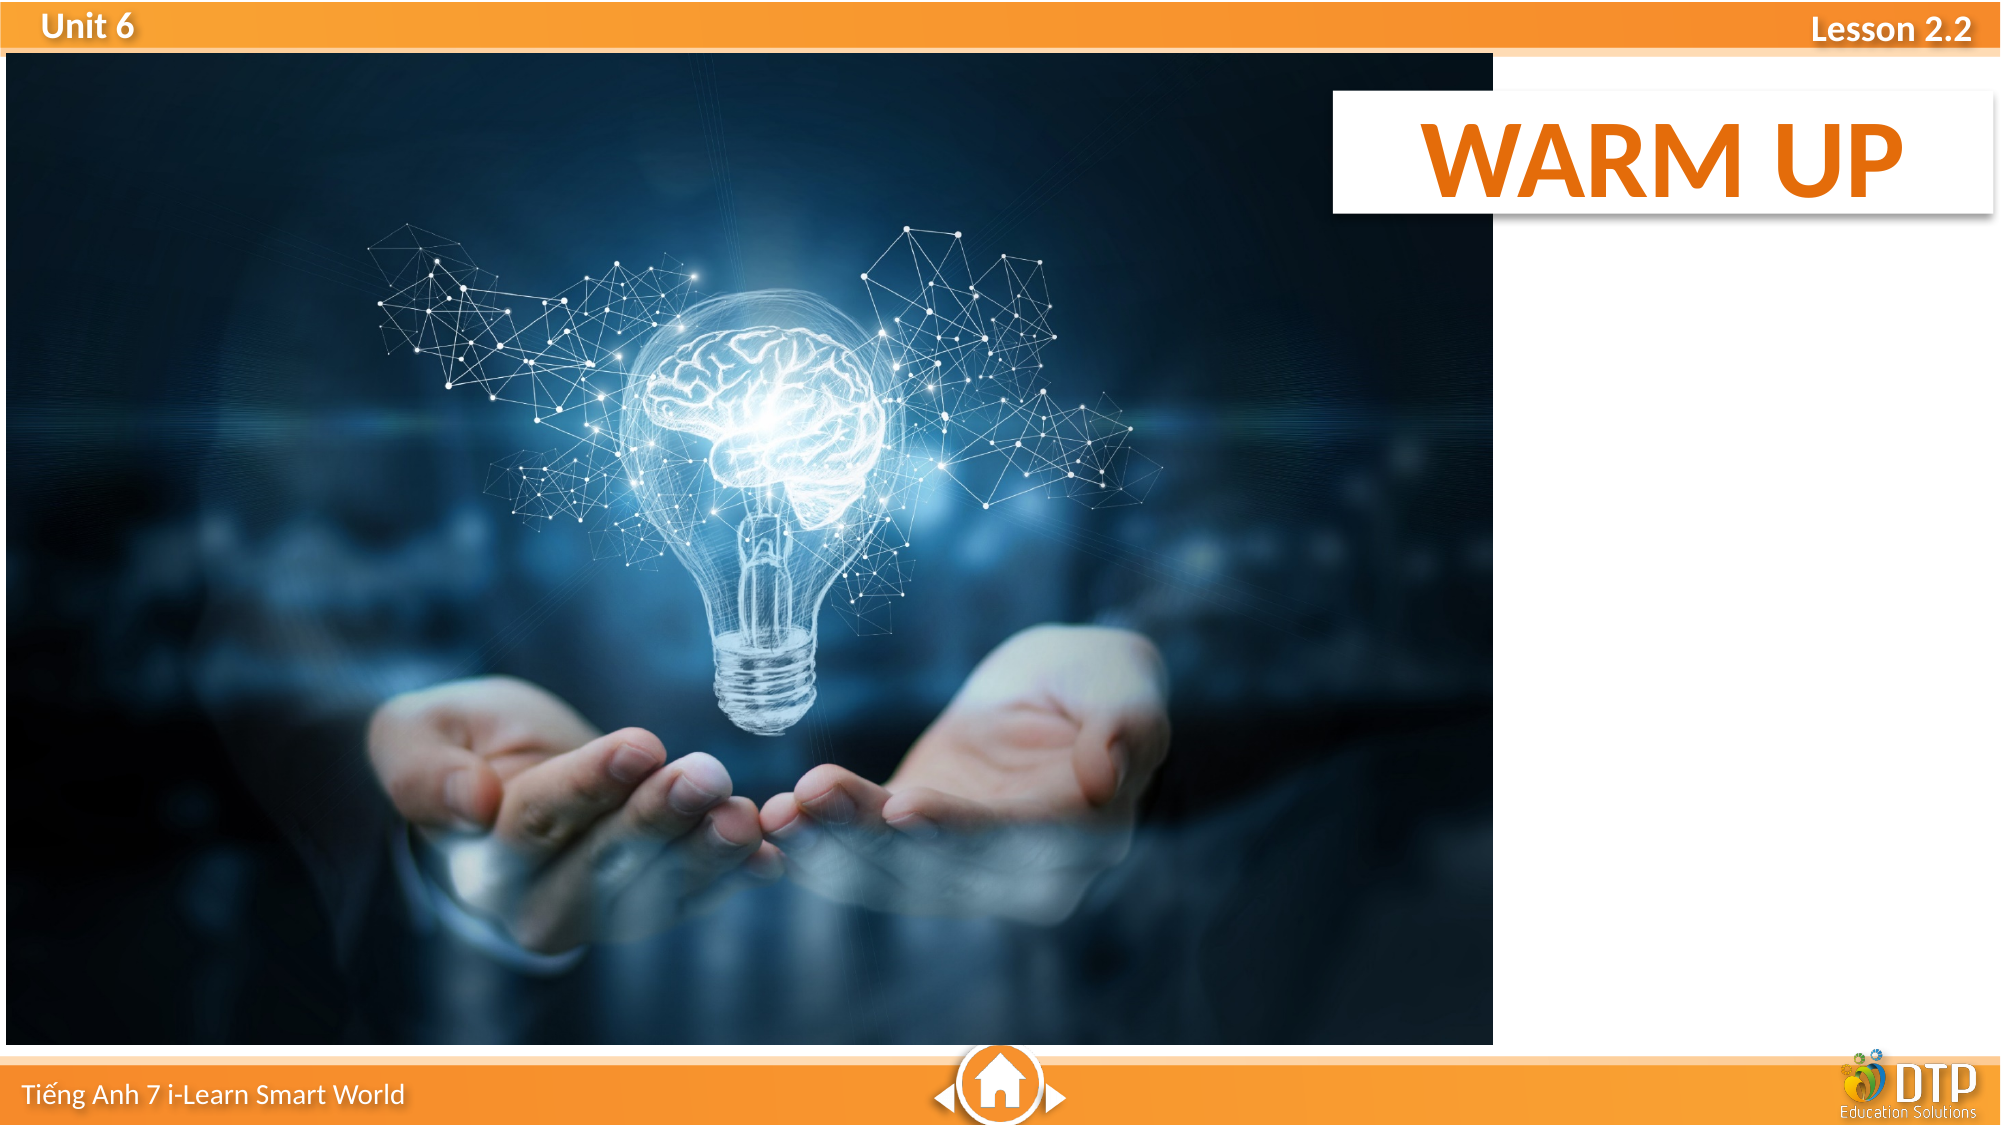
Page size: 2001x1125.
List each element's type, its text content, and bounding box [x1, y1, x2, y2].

text_box WARM UP [1495, 90, 1994, 214]
picture [0, 2, 2001, 1125]
